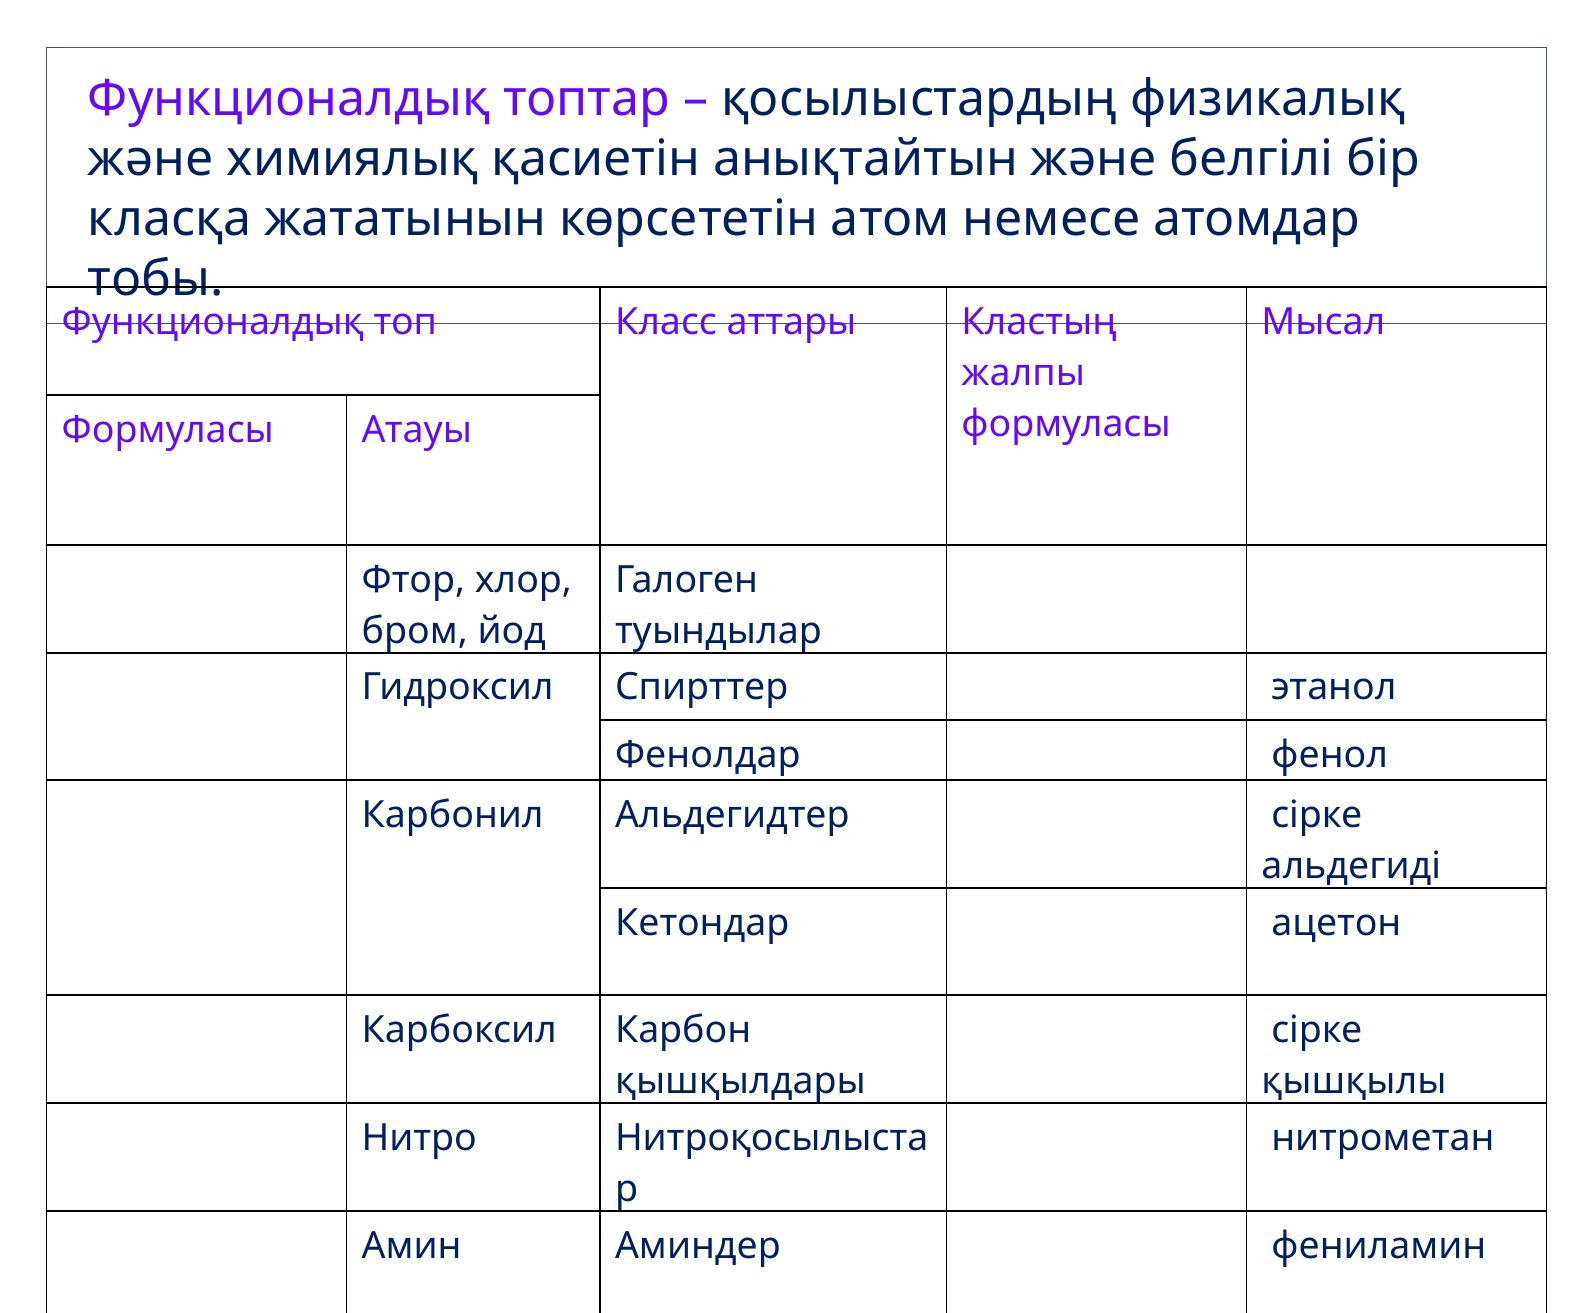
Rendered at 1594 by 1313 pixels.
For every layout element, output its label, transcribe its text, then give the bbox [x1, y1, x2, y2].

text_box Функционалдық топтар – қосылыстардың физикалық және химиялық қасиетін анықтайтын және белгілі бір класқа жататынын көрсететін атом немесе атомдар тобы. [947, 288, 1246, 324]
text_box Функционалдық топтар – қосылыстардың физикалық және химиялық қасиетін анықтайтын және белгілі бір класқа жататынын көрсететін атом немесе атомдар тобы. [46, 47, 1547, 286]
text_box Функционалдық топтар – қосылыстардың физикалық және химиялық қасиетін анықтайтын және белгілі бір класқа жататынын көрсететін атом немесе атомдар тобы. [601, 288, 946, 324]
text_box Функционалдық топтар – қосылыстардың физикалық және химиялық қасиетін анықтайтын және белгілі бір класқа жататынын көрсететін атом немесе атомдар тобы. [47, 288, 599, 324]
text_box Функционалдық топтар – қосылыстардың физикалық және химиялық қасиетін анықтайтын және белгілі бір класқа жататынын көрсететін атом немесе атомдар тобы. [1247, 288, 1546, 324]
